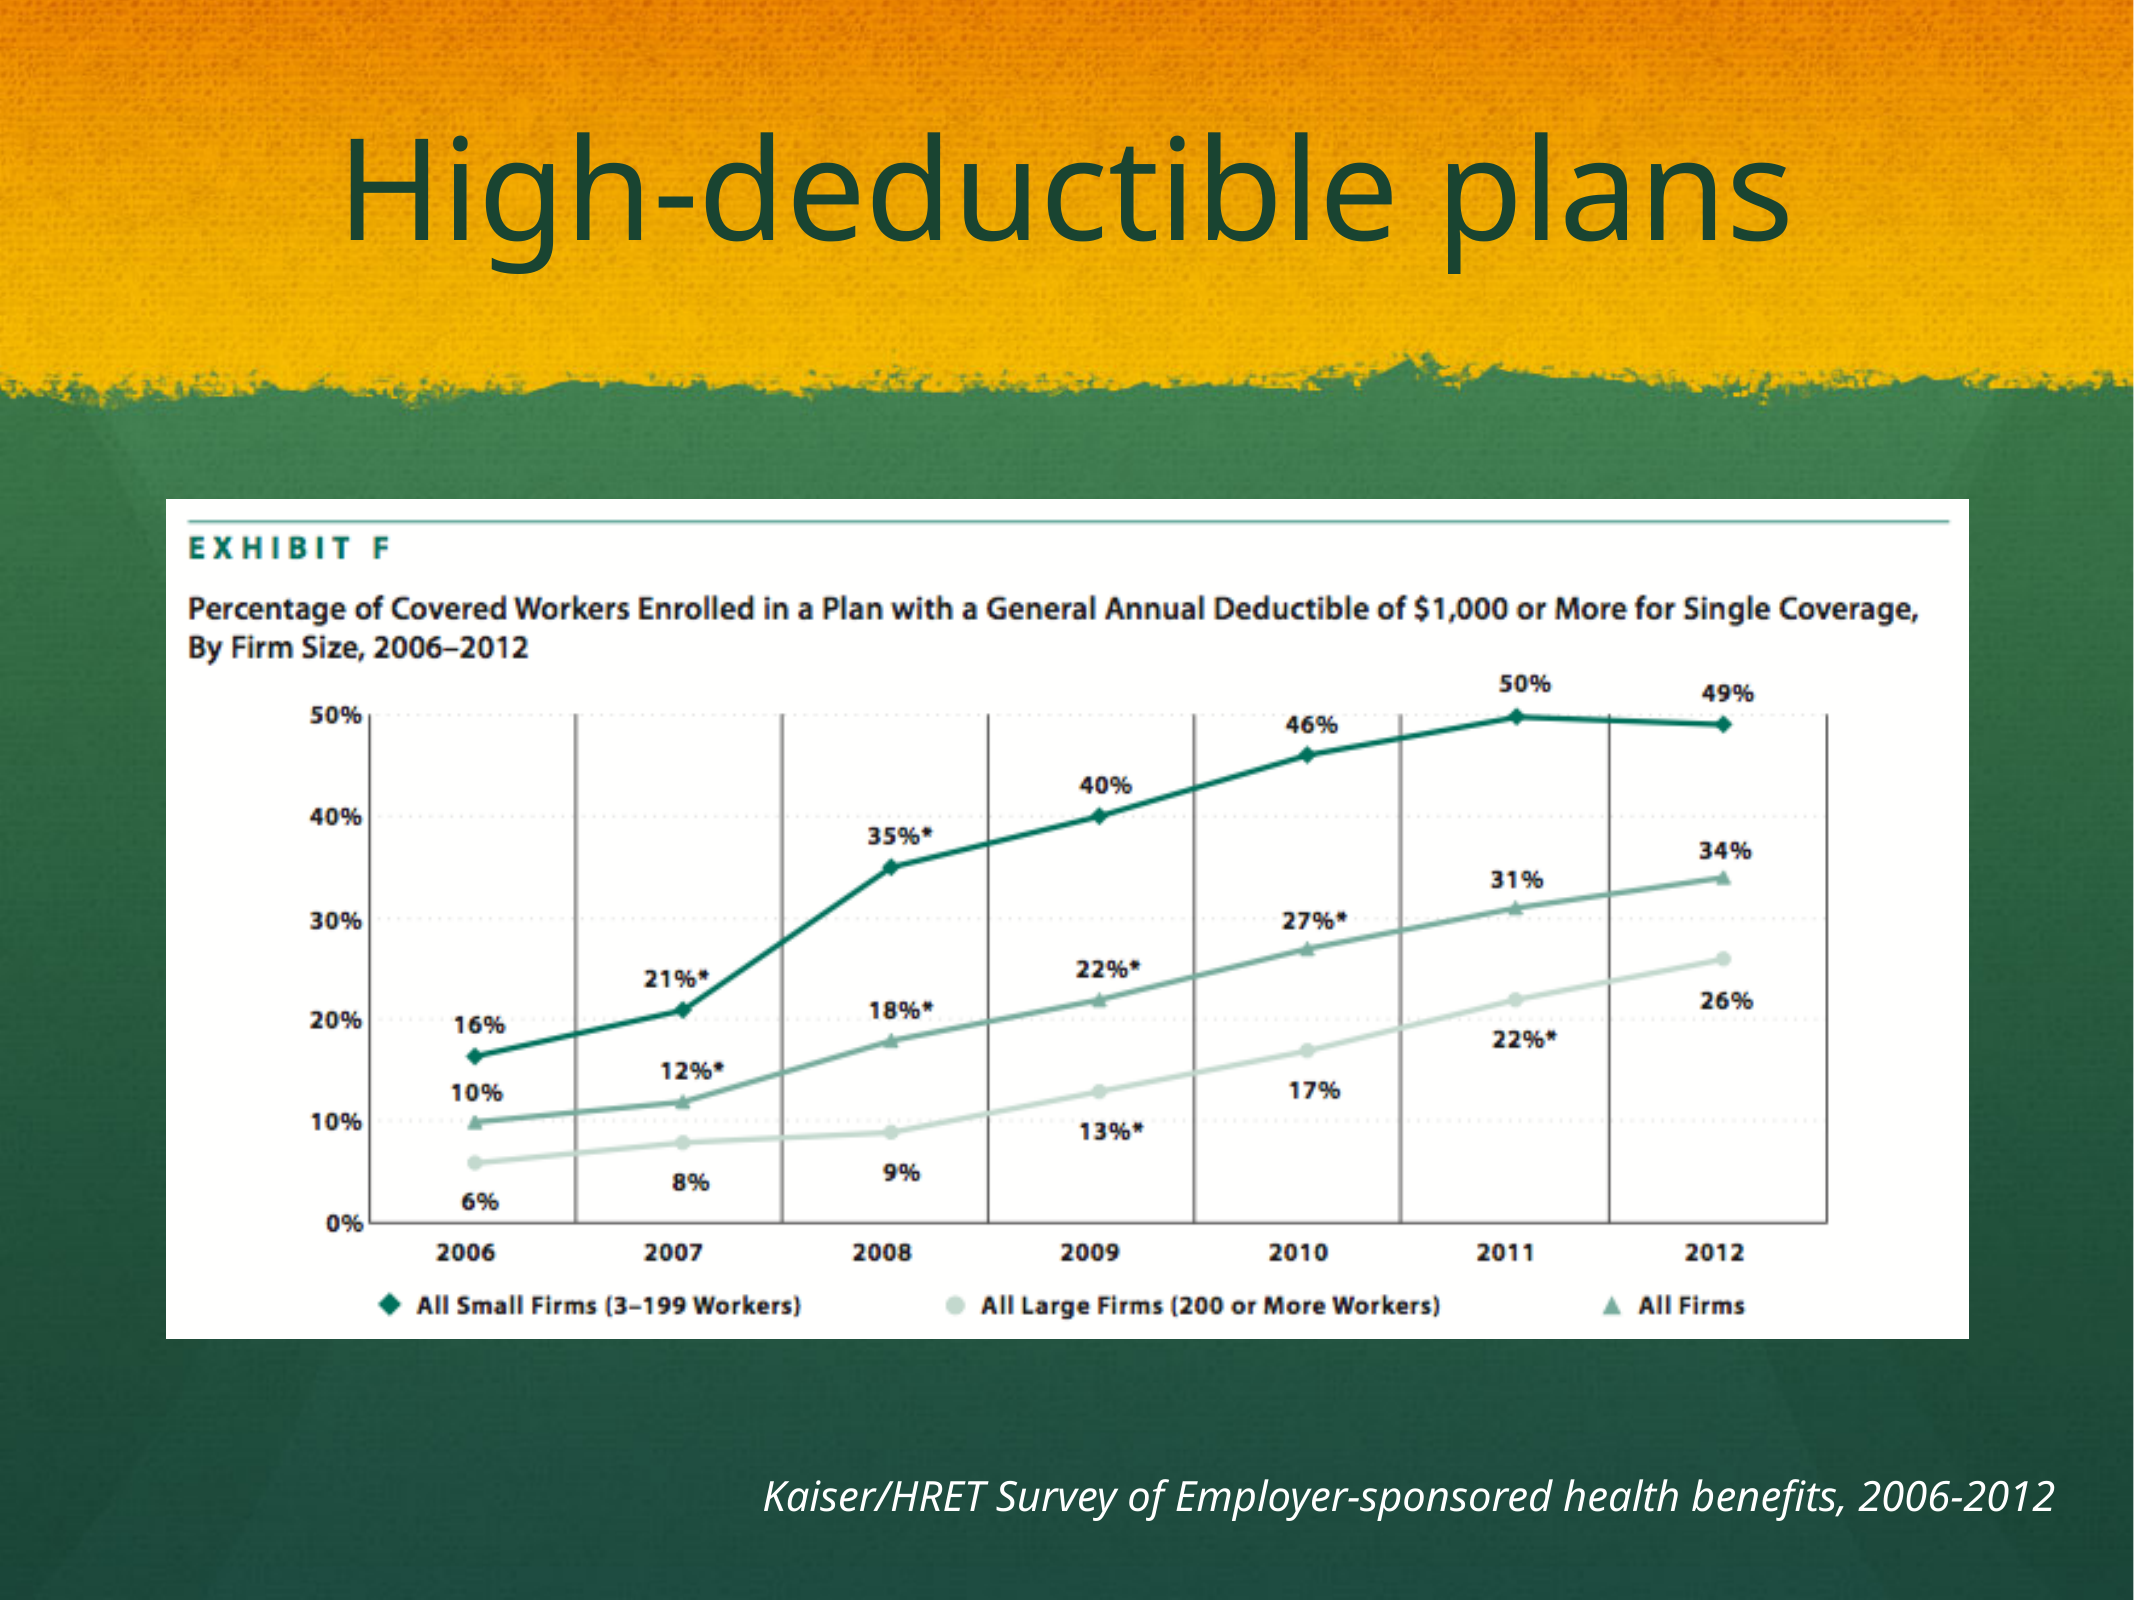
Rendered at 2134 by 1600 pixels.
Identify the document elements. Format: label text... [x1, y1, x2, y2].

text_box Kaiser/HRET Survey of Employer-sponsored health benefits, 2006-2012 [629, 1462, 2071, 1528]
title High-deductible plans [178, 18, 1955, 350]
picture [0, 0, 2134, 1600]
